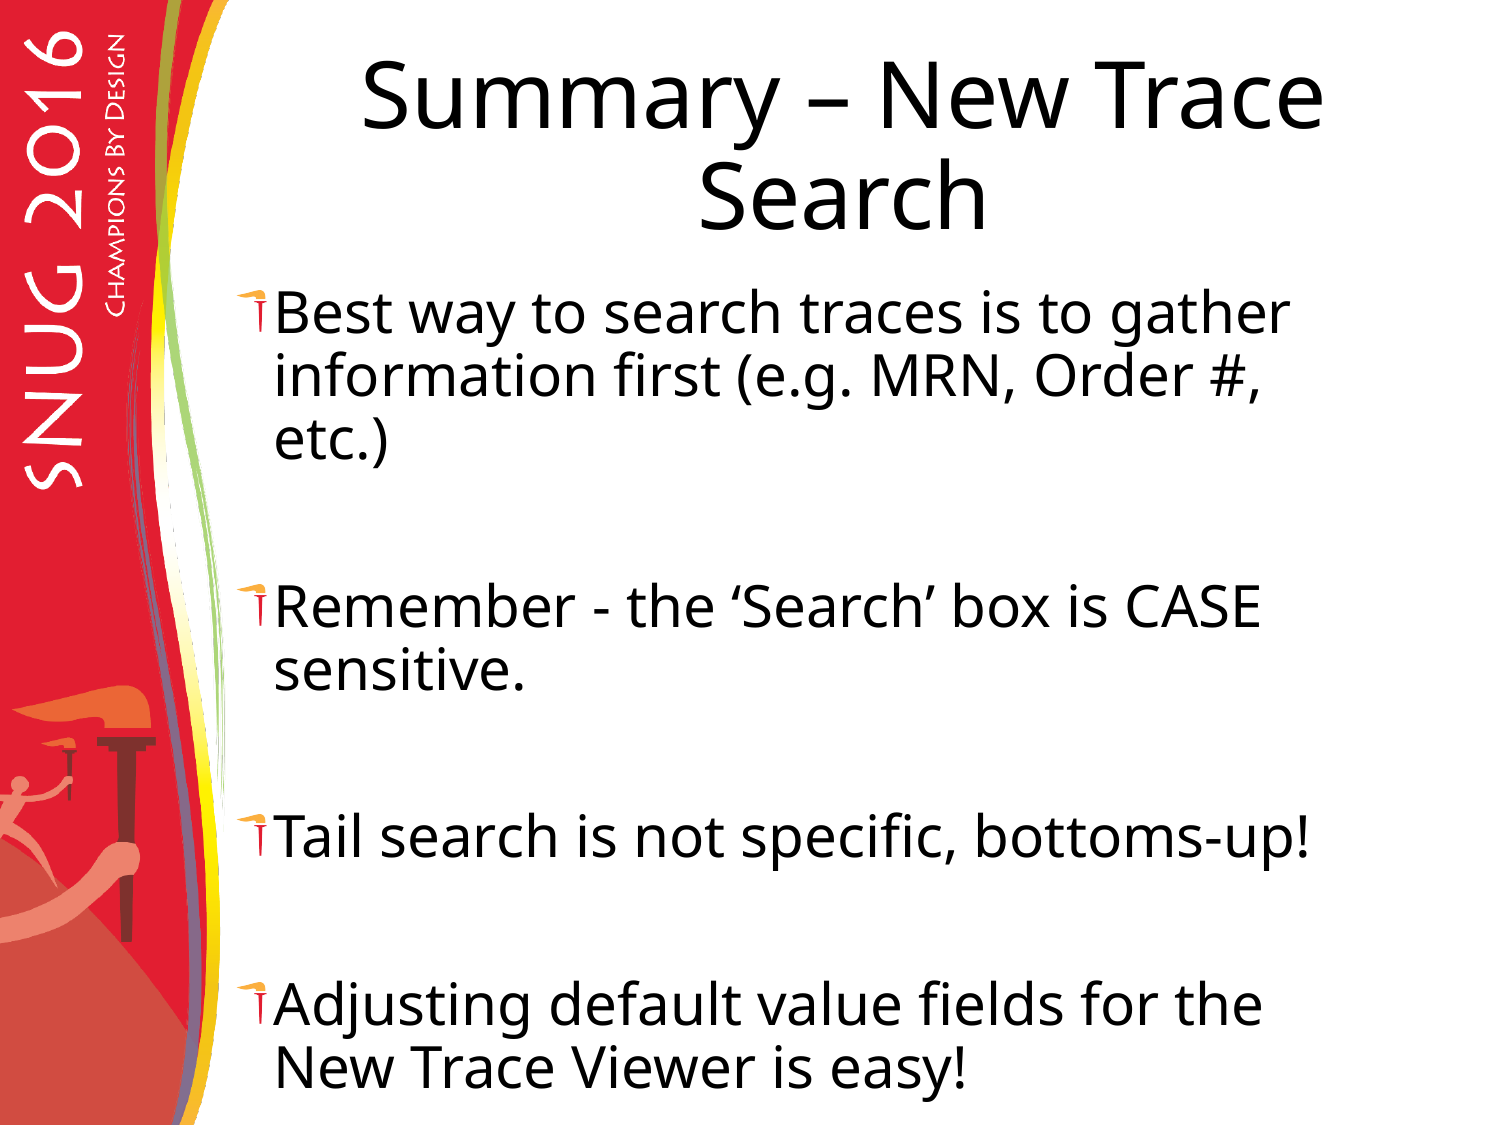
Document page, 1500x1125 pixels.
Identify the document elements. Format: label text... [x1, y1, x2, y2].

picture [236, 814, 269, 856]
list Best way to search traces is to gather information first (e.g. MRN, Order #, etc.) Remember - the ‘Search’ box is CASE sensitive. Tail search is not specific, bottoms-up! Adjusting default value fields for the New Trace Viewer is easy! [221, 275, 1357, 1016]
picture [236, 584, 269, 626]
picture [236, 290, 269, 332]
picture [236, 982, 269, 1024]
title Summary – New Trace Search [202, 40, 1486, 258]
picture [0, 0, 232, 1125]
